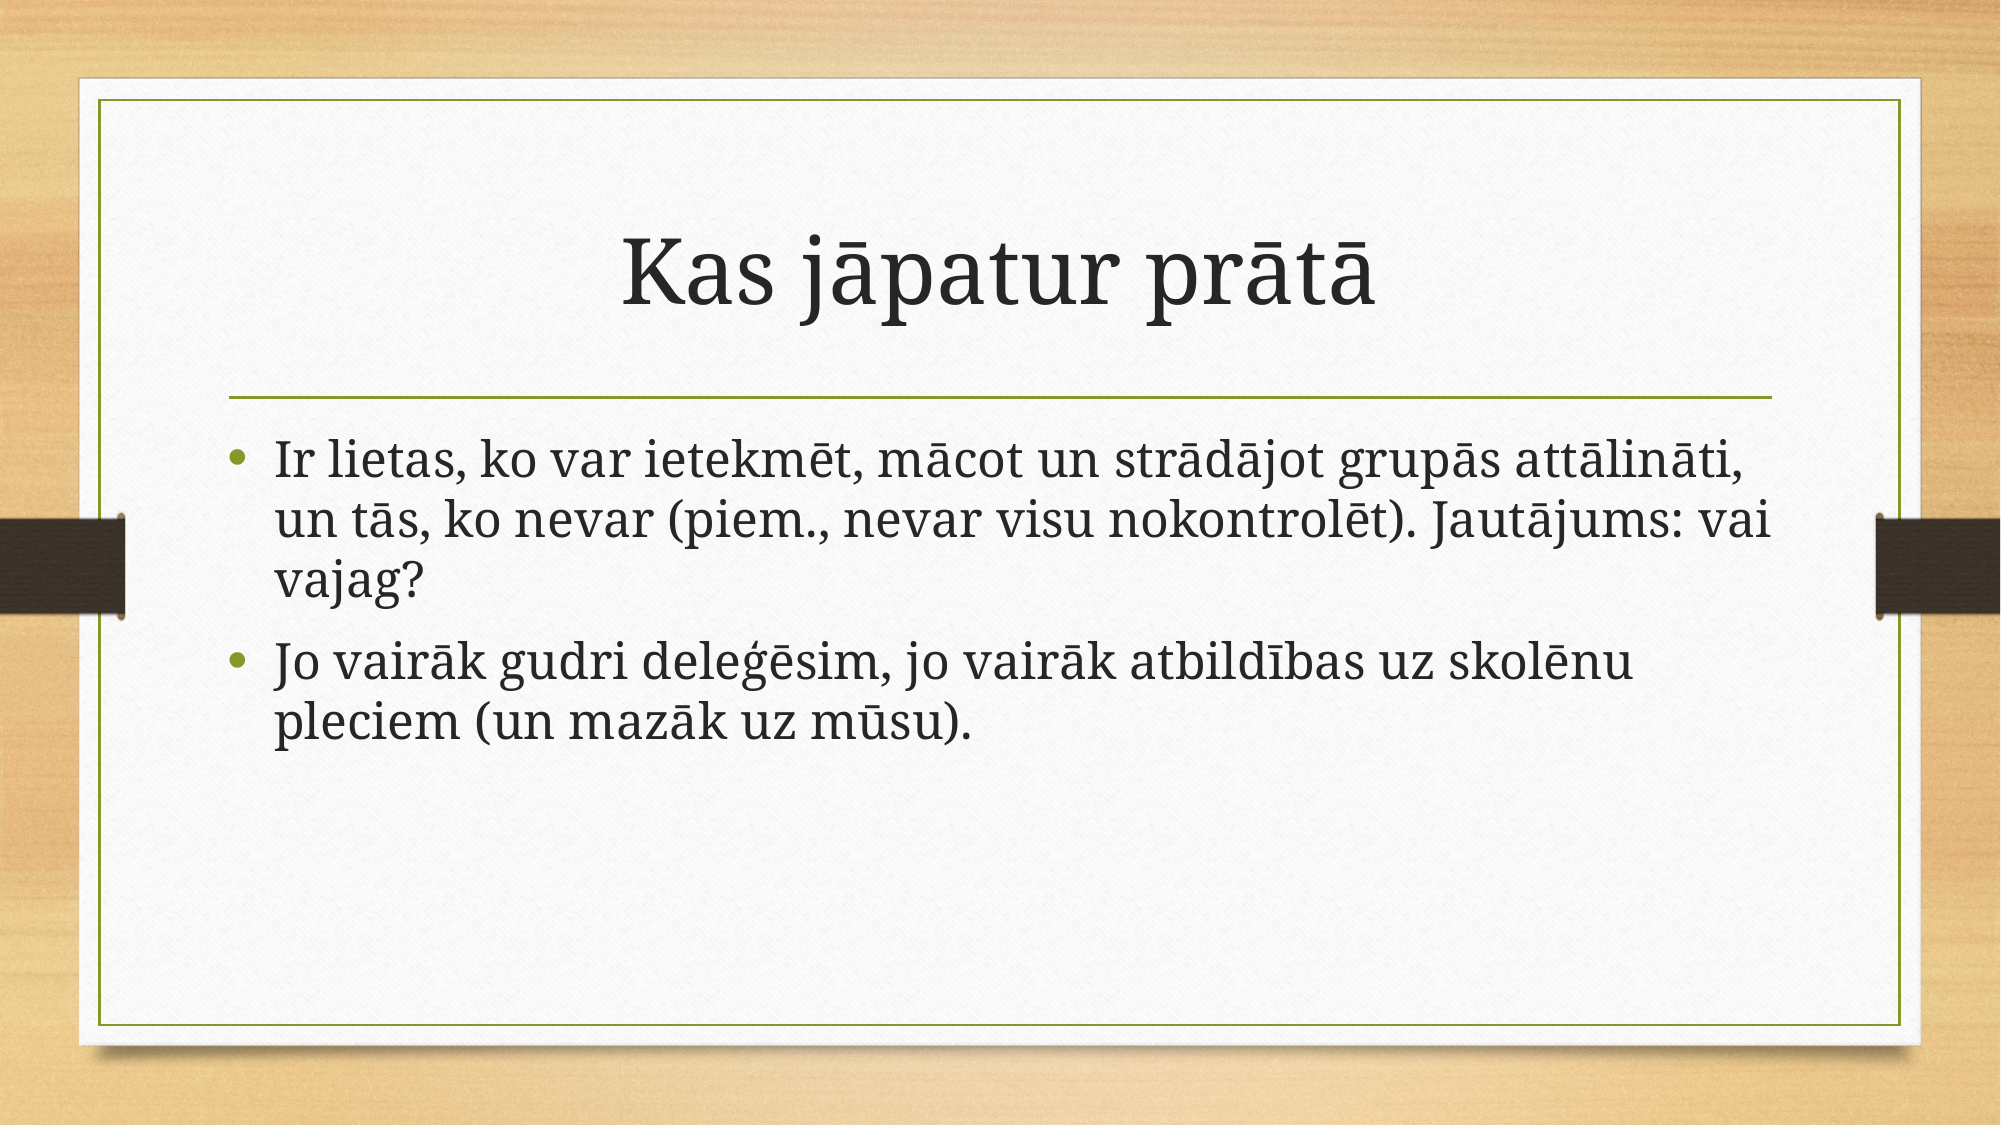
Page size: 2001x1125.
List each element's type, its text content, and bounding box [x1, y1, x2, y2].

list Ir lietas, ko var ietekmēt, mācot un strādājot grupās attālināti, un tās, ko nevar (piem., nevar visu nokontrolēt). Jautājums: vai vajag? Jo vairāk gudri deleģēsim, jo vairāk atbildības uz skolēnu pleciem (un mazāk uz mūsu). [212, 419, 1788, 964]
title Kas jāpatur prātā [212, 161, 1788, 375]
picture [0, 0, 2001, 1125]
